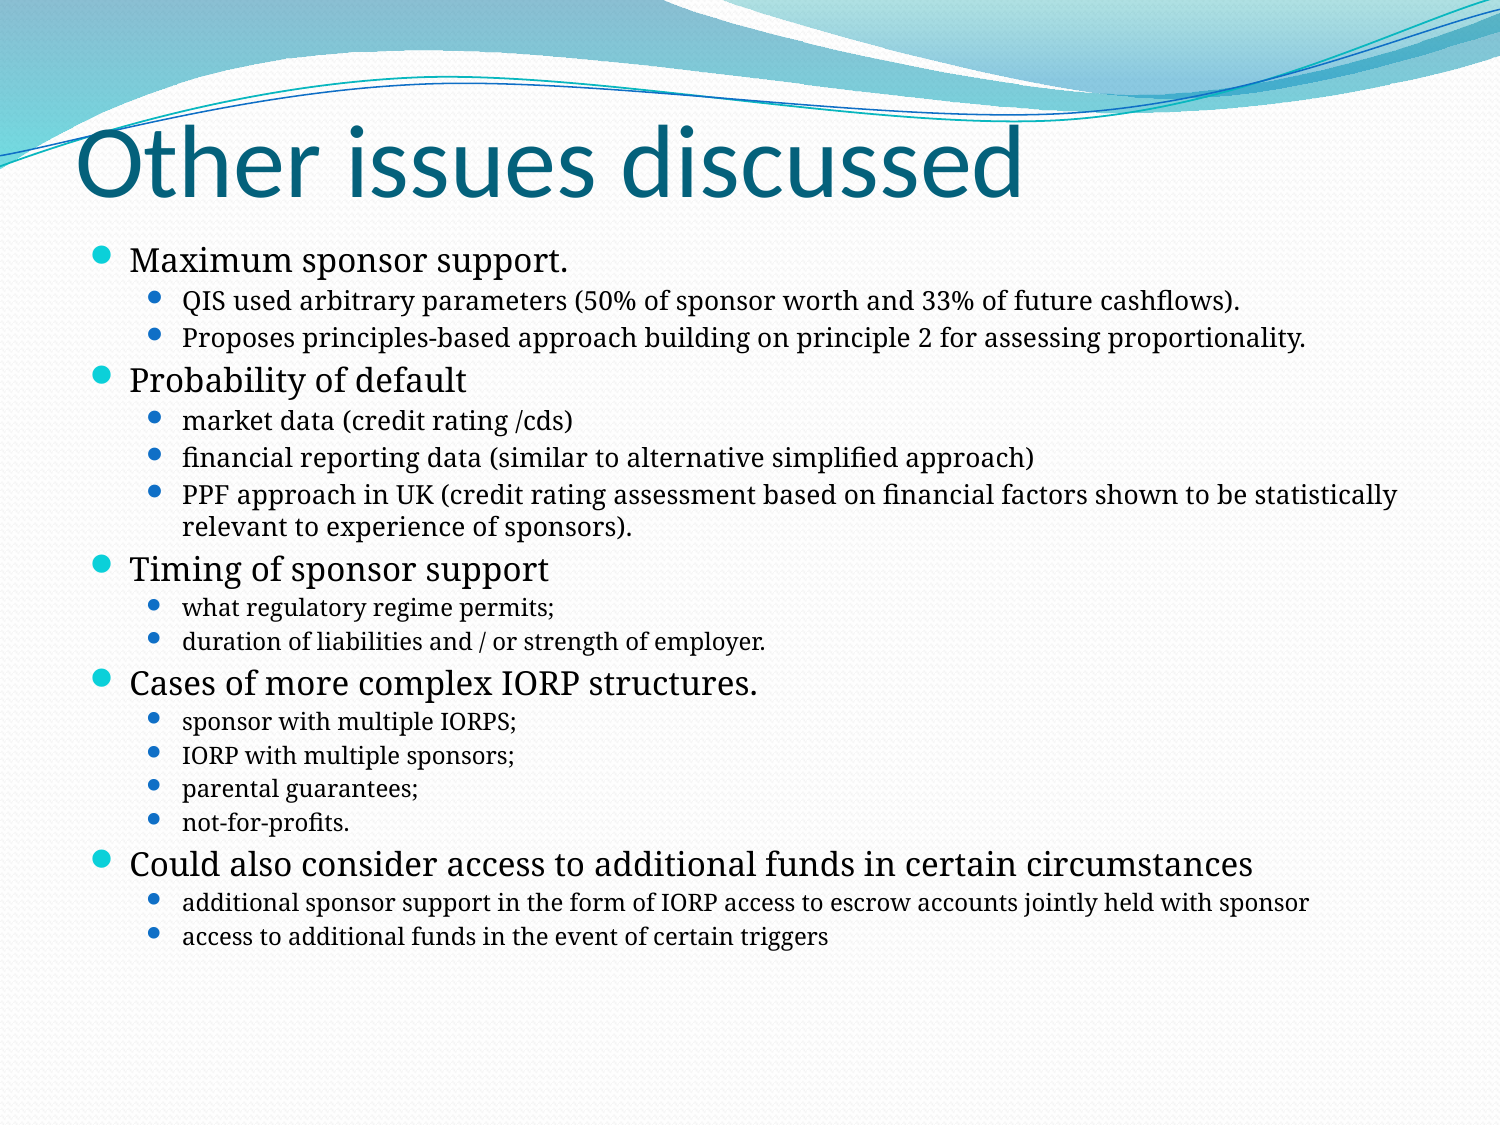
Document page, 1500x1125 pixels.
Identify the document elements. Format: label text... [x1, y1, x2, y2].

list Maximum sponsor support. QIS used arbitrary parameters (50% of sponsor worth and 33% of future cashflows). Proposes principles-based approach building on principle 2 for assessing proportionality. Probability of default market data (credit rating /cds) financial reporting data (similar to alternative simplified approach) PPF approach in UK (credit rating assessment based on financial factors shown to be statistically relevant to experience of sponsors). Timing of sponsor support what regulatory regime permits; duration of liabilities and / or strength of employer. Cases of more complex IORP structures. sponsor with multiple IORPS; IORP with multiple sponsors; parental guarantees; not-for-profits. Could also consider access to additional funds in certain circumstances additional sponsor support in the form of IORP access to escrow accounts jointly held with sponsor access to additional funds in the event of certain triggers [75, 231, 1425, 1005]
title Other issues discussed [75, 30, 1425, 219]
